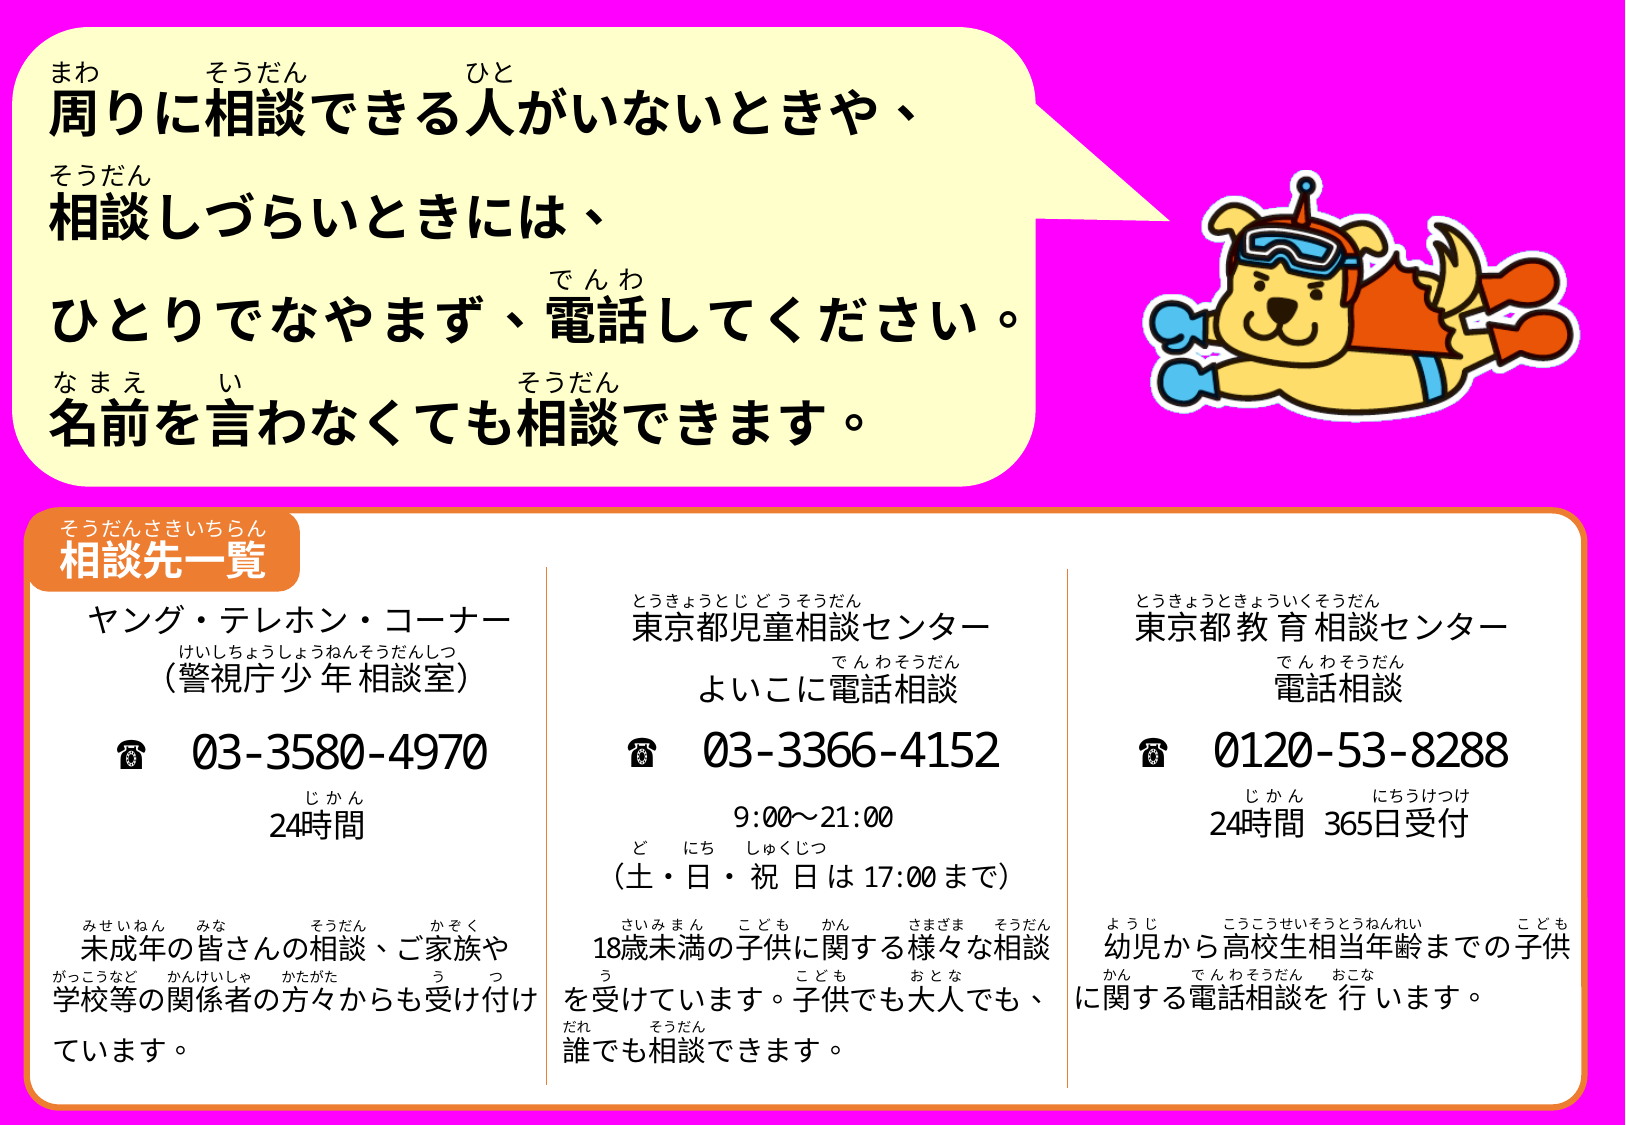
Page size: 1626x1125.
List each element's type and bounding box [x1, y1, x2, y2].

text_box [48, 49, 1033, 464]
text_box [1033, 80, 1140, 434]
text_box [26, 510, 1585, 1108]
picture [1140, 170, 1585, 425]
text_box [11, 26, 1015, 488]
text_box [59, 493, 344, 591]
text_box [51, 591, 549, 1106]
text_box [1073, 590, 1570, 1106]
text_box [562, 590, 1061, 1108]
